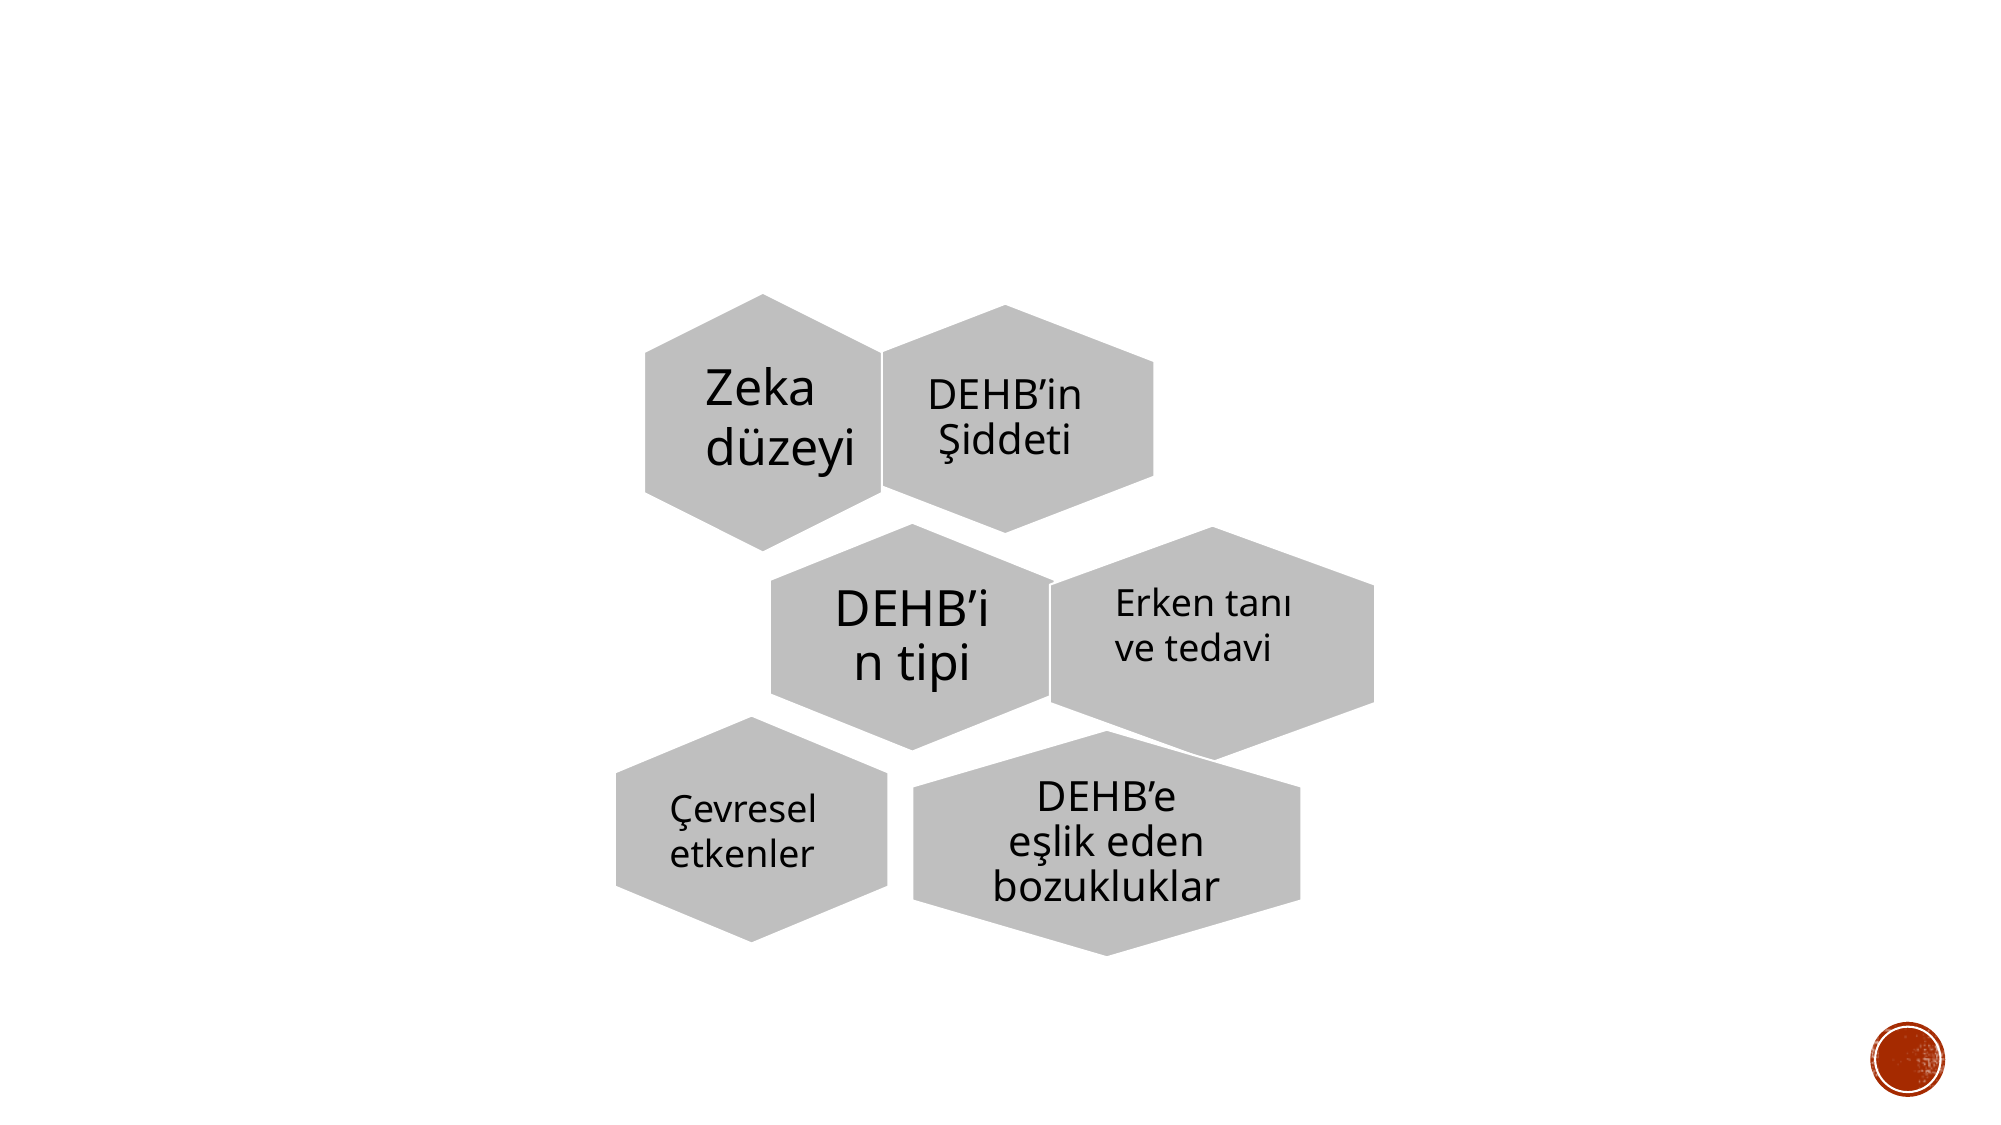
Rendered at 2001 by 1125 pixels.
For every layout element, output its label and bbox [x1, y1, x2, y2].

list [135, 294, 1784, 956]
